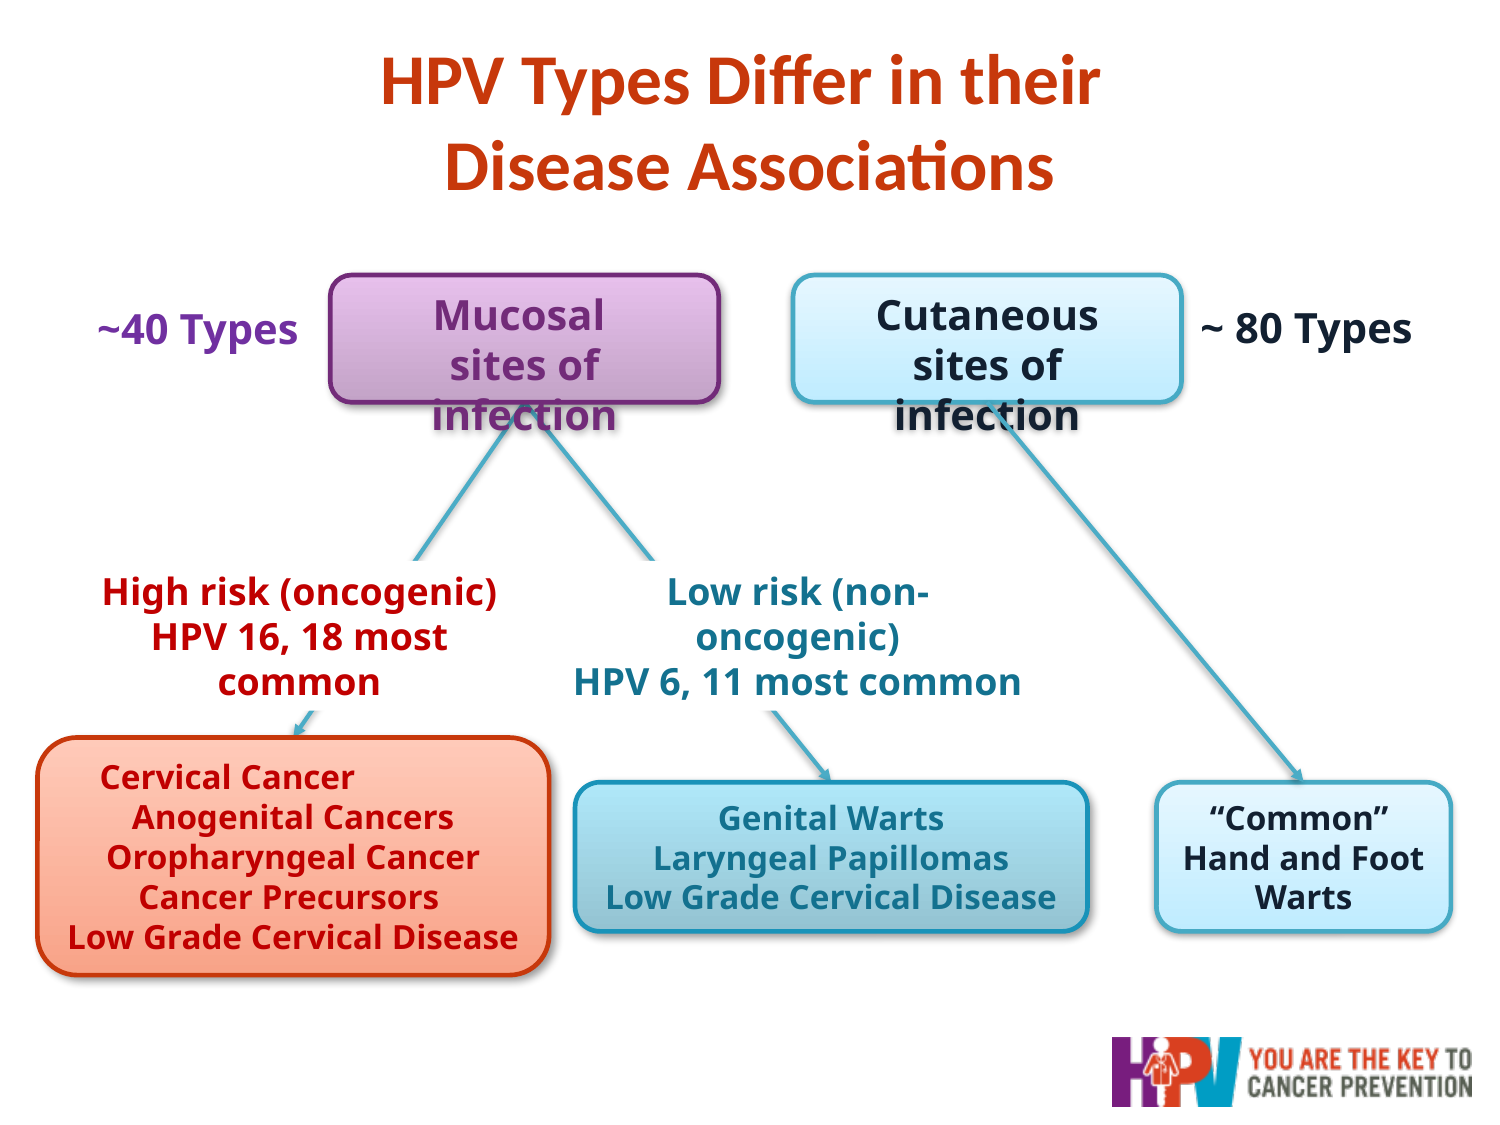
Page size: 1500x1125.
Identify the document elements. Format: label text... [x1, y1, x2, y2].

picture [1112, 1037, 1219, 1107]
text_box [37, 274, 1451, 978]
picture [1231, 1037, 1472, 1107]
title HPV Types Differ in their Disease Associations [75, 24, 1425, 213]
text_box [986, 403, 1304, 783]
